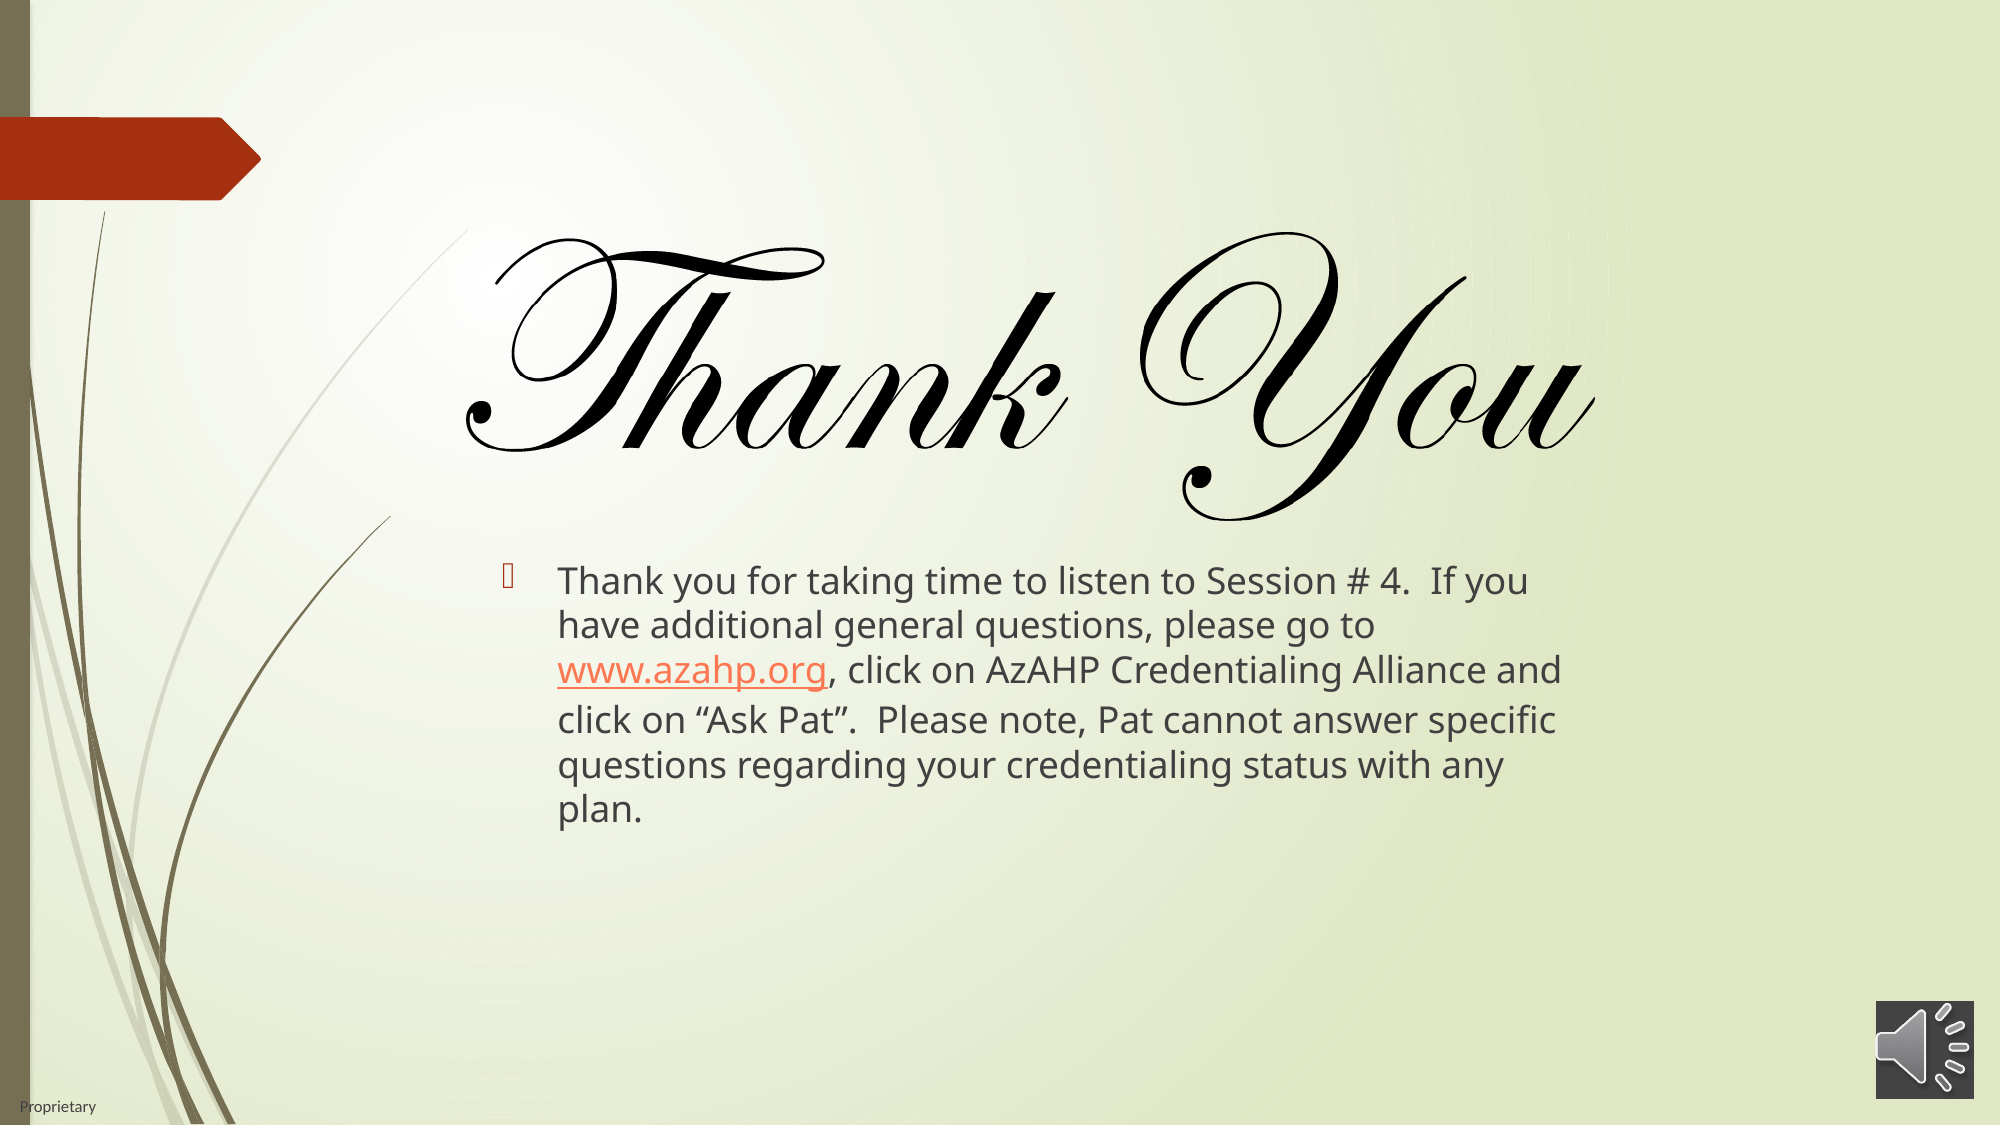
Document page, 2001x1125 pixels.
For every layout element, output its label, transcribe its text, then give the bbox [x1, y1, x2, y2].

picture [465, 232, 1595, 521]
picture [1874, 999, 1976, 1101]
list Thank you for taking time to listen to Session # 4. If you have additional general questions, please go to www.azahp.org, click on AzAHP Credentialing Alliance and click on “Ask Pat”. Please note, Pat cannot answer specific questions regarding your credentialing status with any plan. [486, 549, 1603, 838]
